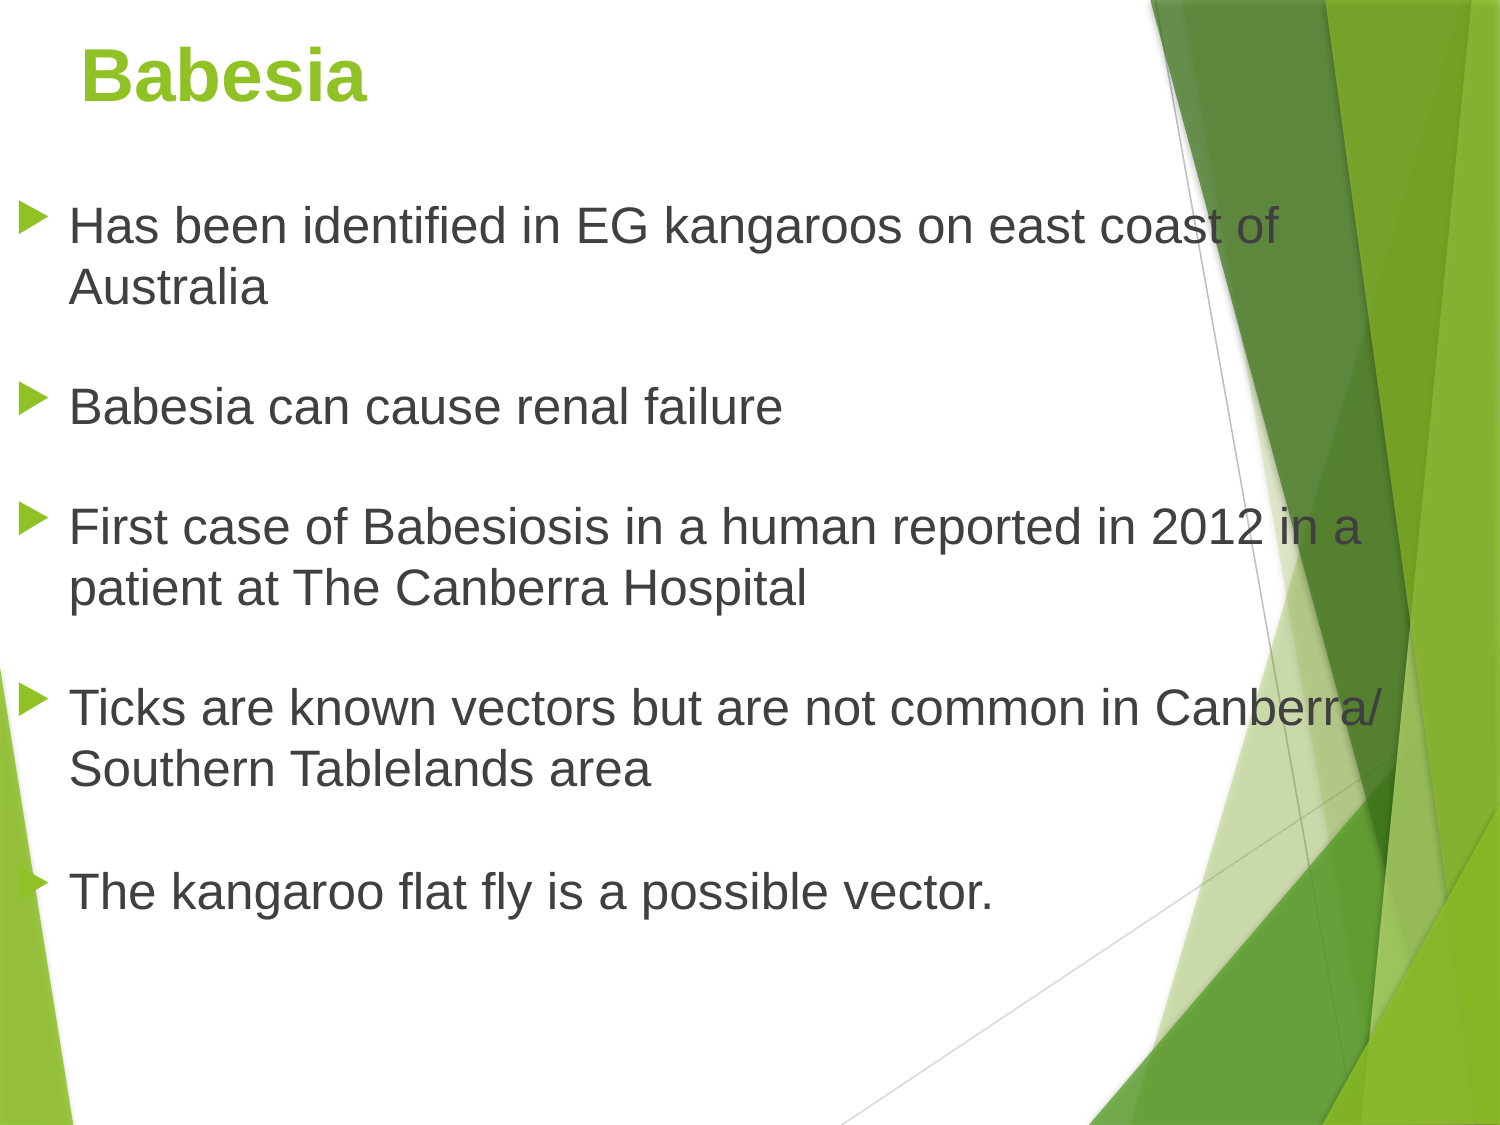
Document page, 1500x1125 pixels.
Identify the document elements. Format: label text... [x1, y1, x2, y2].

list Has been identified in EG kangaroos on east coast of Australia Babesia can cause renal failure First case of Babesiosis in a human reported in 2012 in a patient at The Canberra Hospital Ticks are known vectors but are not common in Canberra/ Southern Tablelands area The kangaroo flat fly is a possible vector. [0, 184, 1465, 927]
title Babesia [64, 19, 1415, 173]
